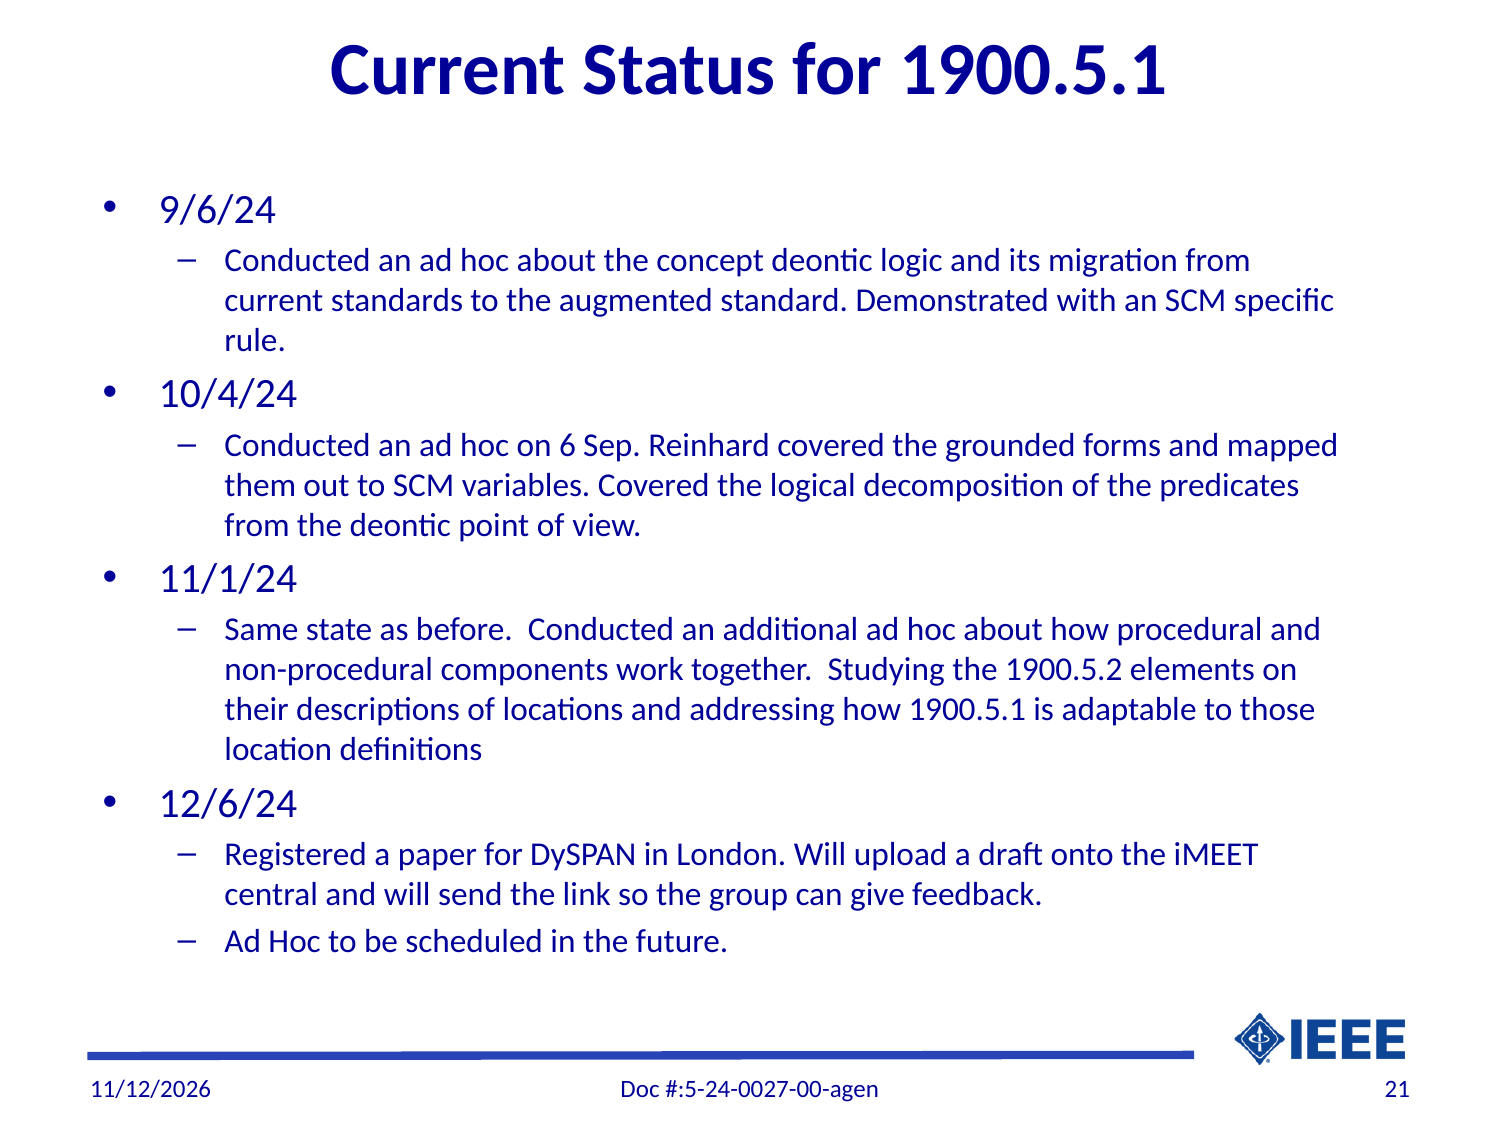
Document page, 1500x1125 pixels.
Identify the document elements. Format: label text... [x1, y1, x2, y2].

slide_number 21 [1074, 1057, 1425, 1118]
list 9/6/24 Conducted an ad hoc about the concept deontic logic and its migration from current standards to the augmented standard. Demonstrated with an SCM specific rule. 10/4/24 Conducted an ad hoc on 6 Sep. Reinhard covered the grounded forms and mapped them out to SCM variables. Covered the logical decomposition of the predicates from the deontic point of view. 11/1/24 Same state as before. Conducted an additional ad hoc about how procedural and non-procedural components work together. Studying the 1900.5.2 elements on their descriptions of locations and addressing how 1900.5.1 is adaptable to those location definitions 12/6/24 Registered a paper for DySPAN in London. Will upload a draft onto the iMEET central and will send the link so the group can give feedback. Ad Hoc to be scheduled in the future. [87, 125, 1373, 1049]
title Current Status for 1900.5.1 [74, 0, 1425, 130]
footer Doc #:5-24-0027-00-agen [512, 1057, 988, 1118]
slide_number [75, 1057, 425, 1118]
picture [1231, 1011, 1406, 1057]
